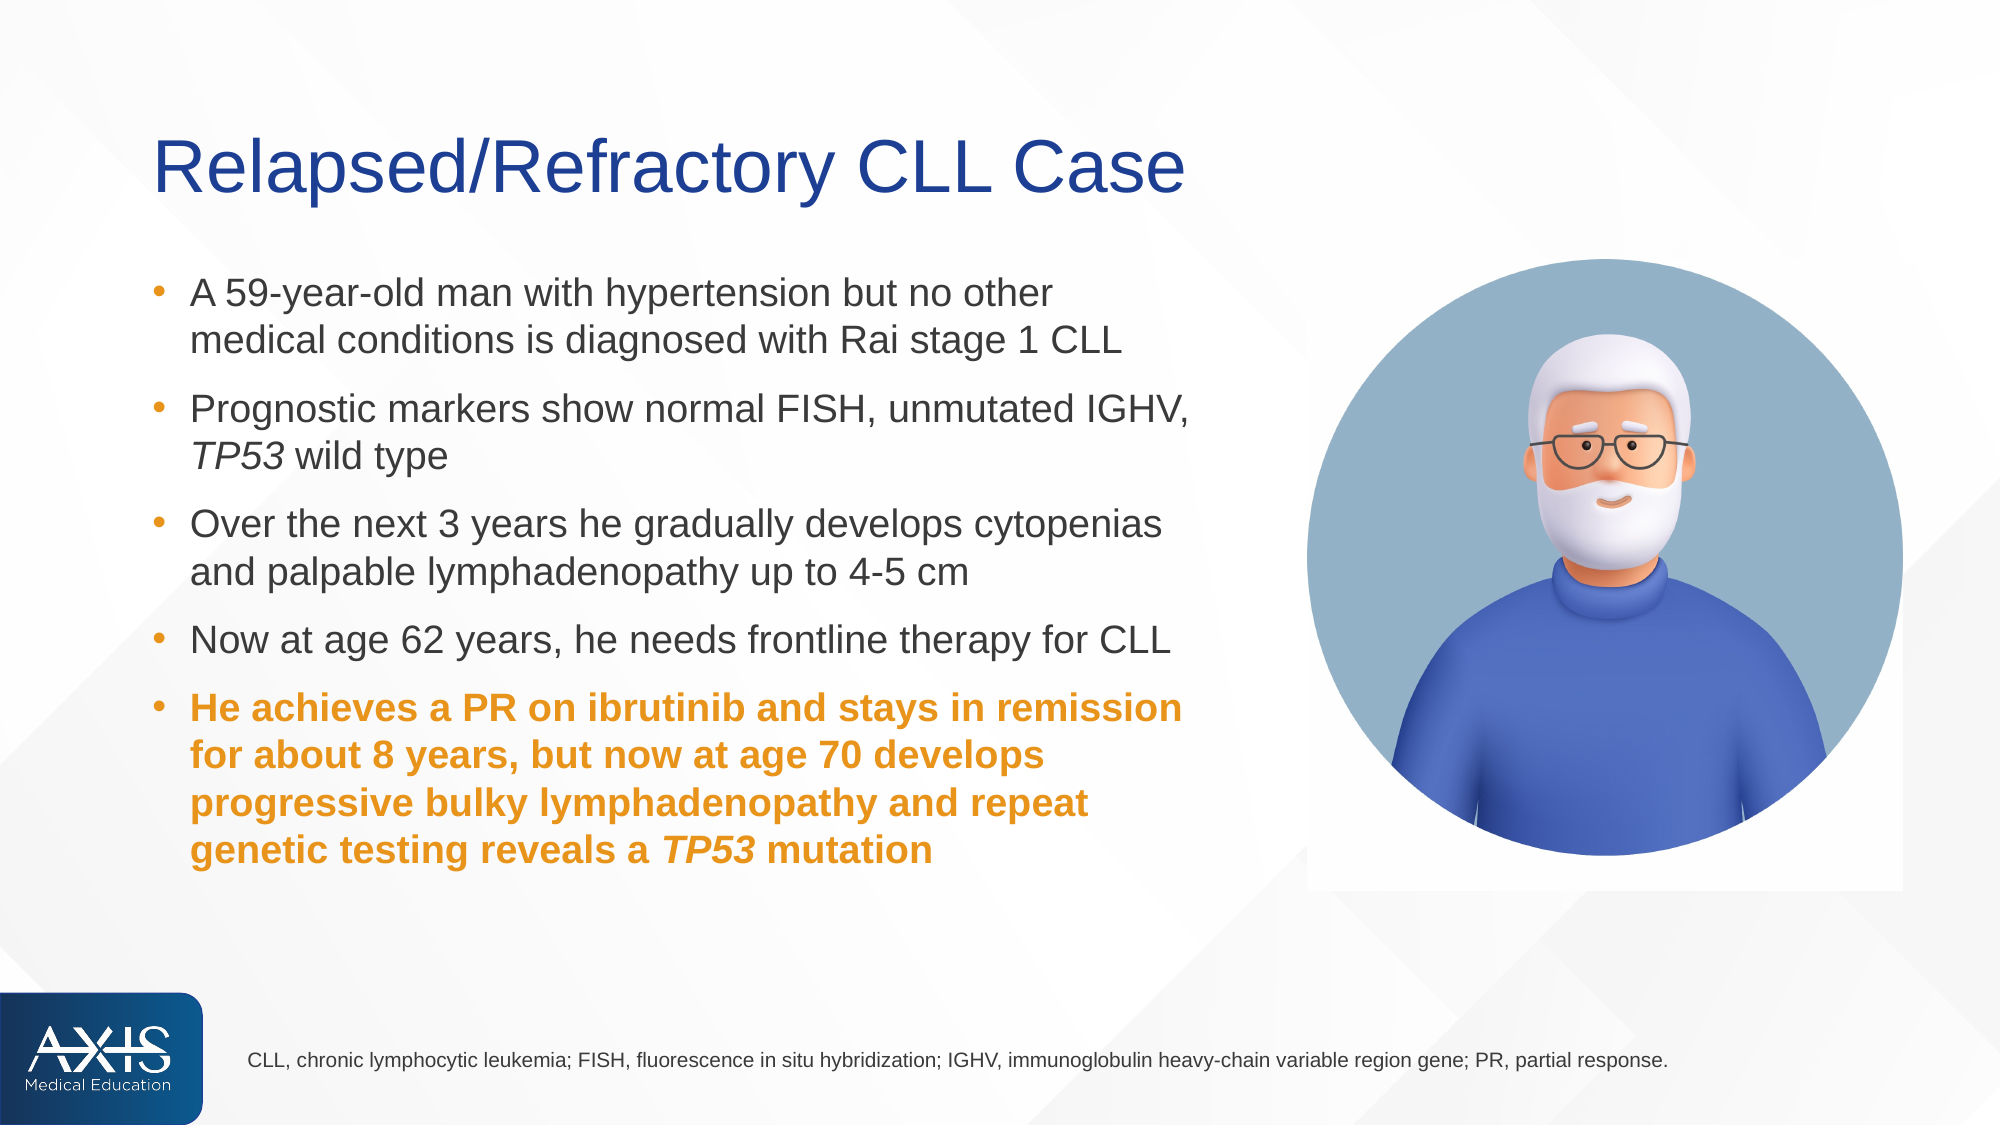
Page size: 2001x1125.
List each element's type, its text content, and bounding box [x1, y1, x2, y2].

title Relapsed/Refractory CLL Case [137, 59, 1863, 278]
picture [24, 1001, 174, 1117]
footer CLL, chronic lymphocytic leukemia; FISH, fluorescence in situ hybridization; IGHV, immunoglobulin heavy-chain variable region gene; PR, partial response. [232, 993, 1980, 1125]
picture [1306, 259, 1903, 891]
list A 59-year-old man with hypertension but no other medical conditions is diagnosed with Rai stage 1 CLL Prognostic markers show normal FISH, unmutated IGHV, TP53 wild type Over the next 3 years he gradually develops cytopenias and palpable lymphadenopathy up to 4-5 cm Now at age 62 years, he needs frontline therapy for CLL He achieves a PR on ibrutinib and stays in remission for about 8 years, but now at age 70 develops progressive bulky lymphadenopathy and repeat genetic testing reveals a TP53 mutation [137, 259, 1216, 994]
